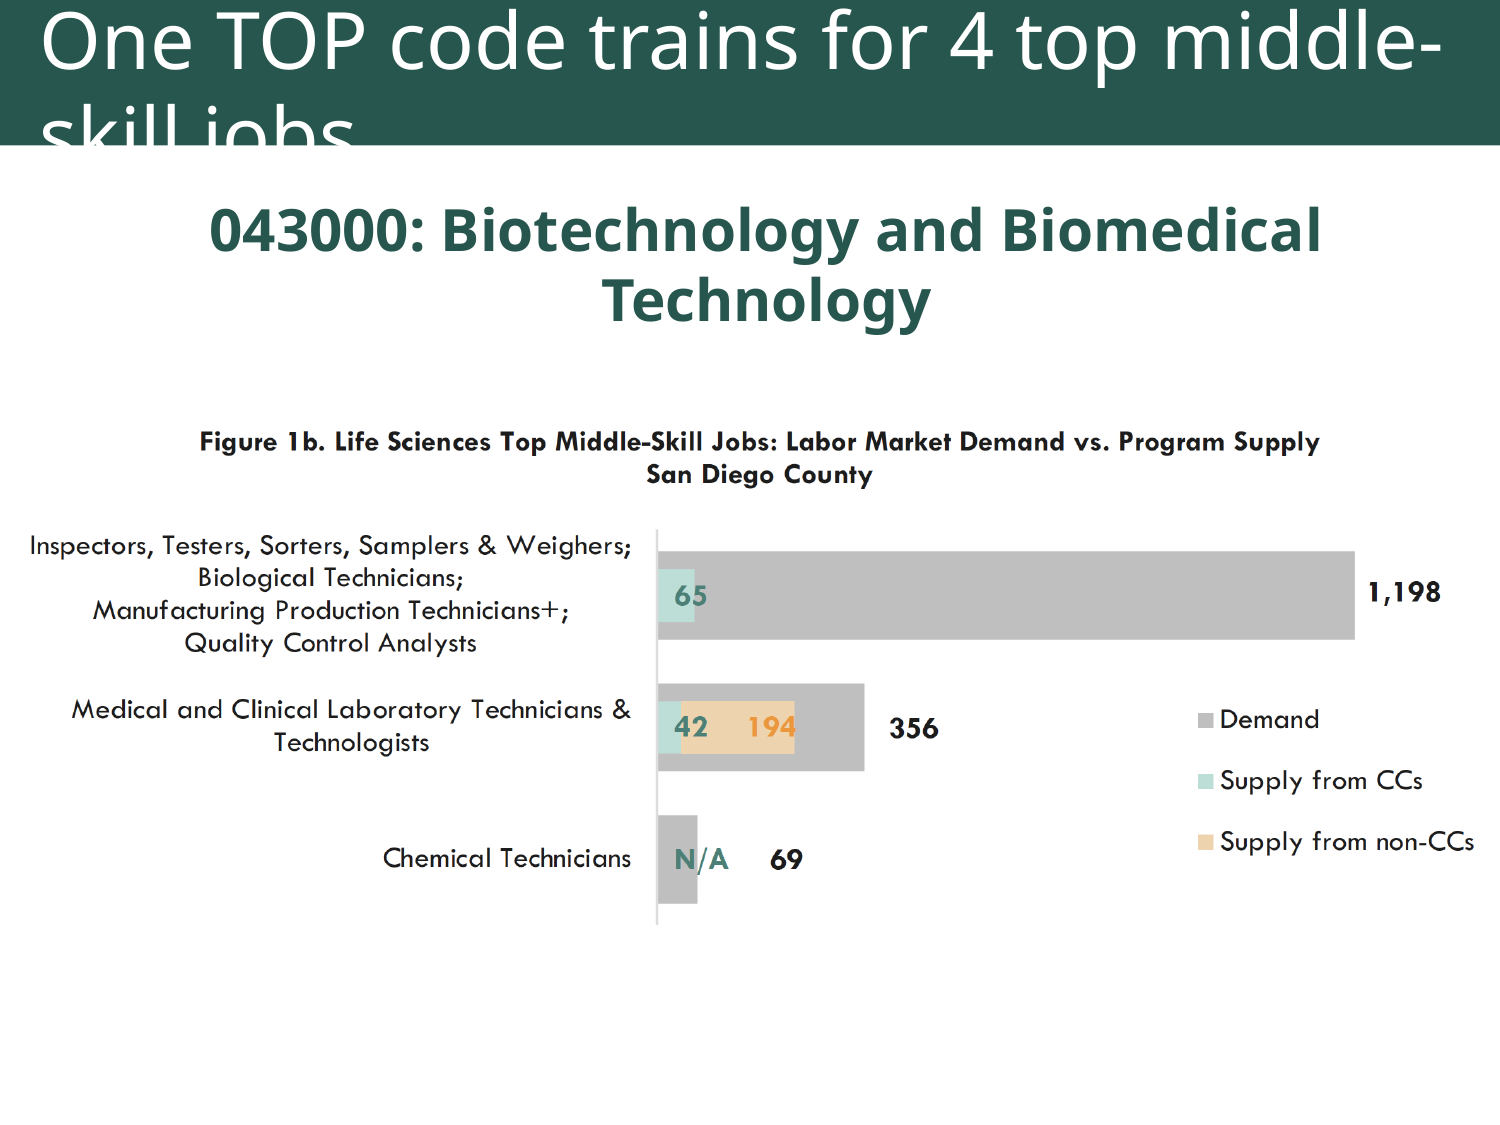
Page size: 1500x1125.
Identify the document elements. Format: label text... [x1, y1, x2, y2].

text_box 043000: Biotechnology and Biomedical Technology [60, 185, 1473, 341]
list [0, 412, 1500, 926]
title One TOP code trains for 4 top middle-skill jobs [24, 24, 1475, 146]
